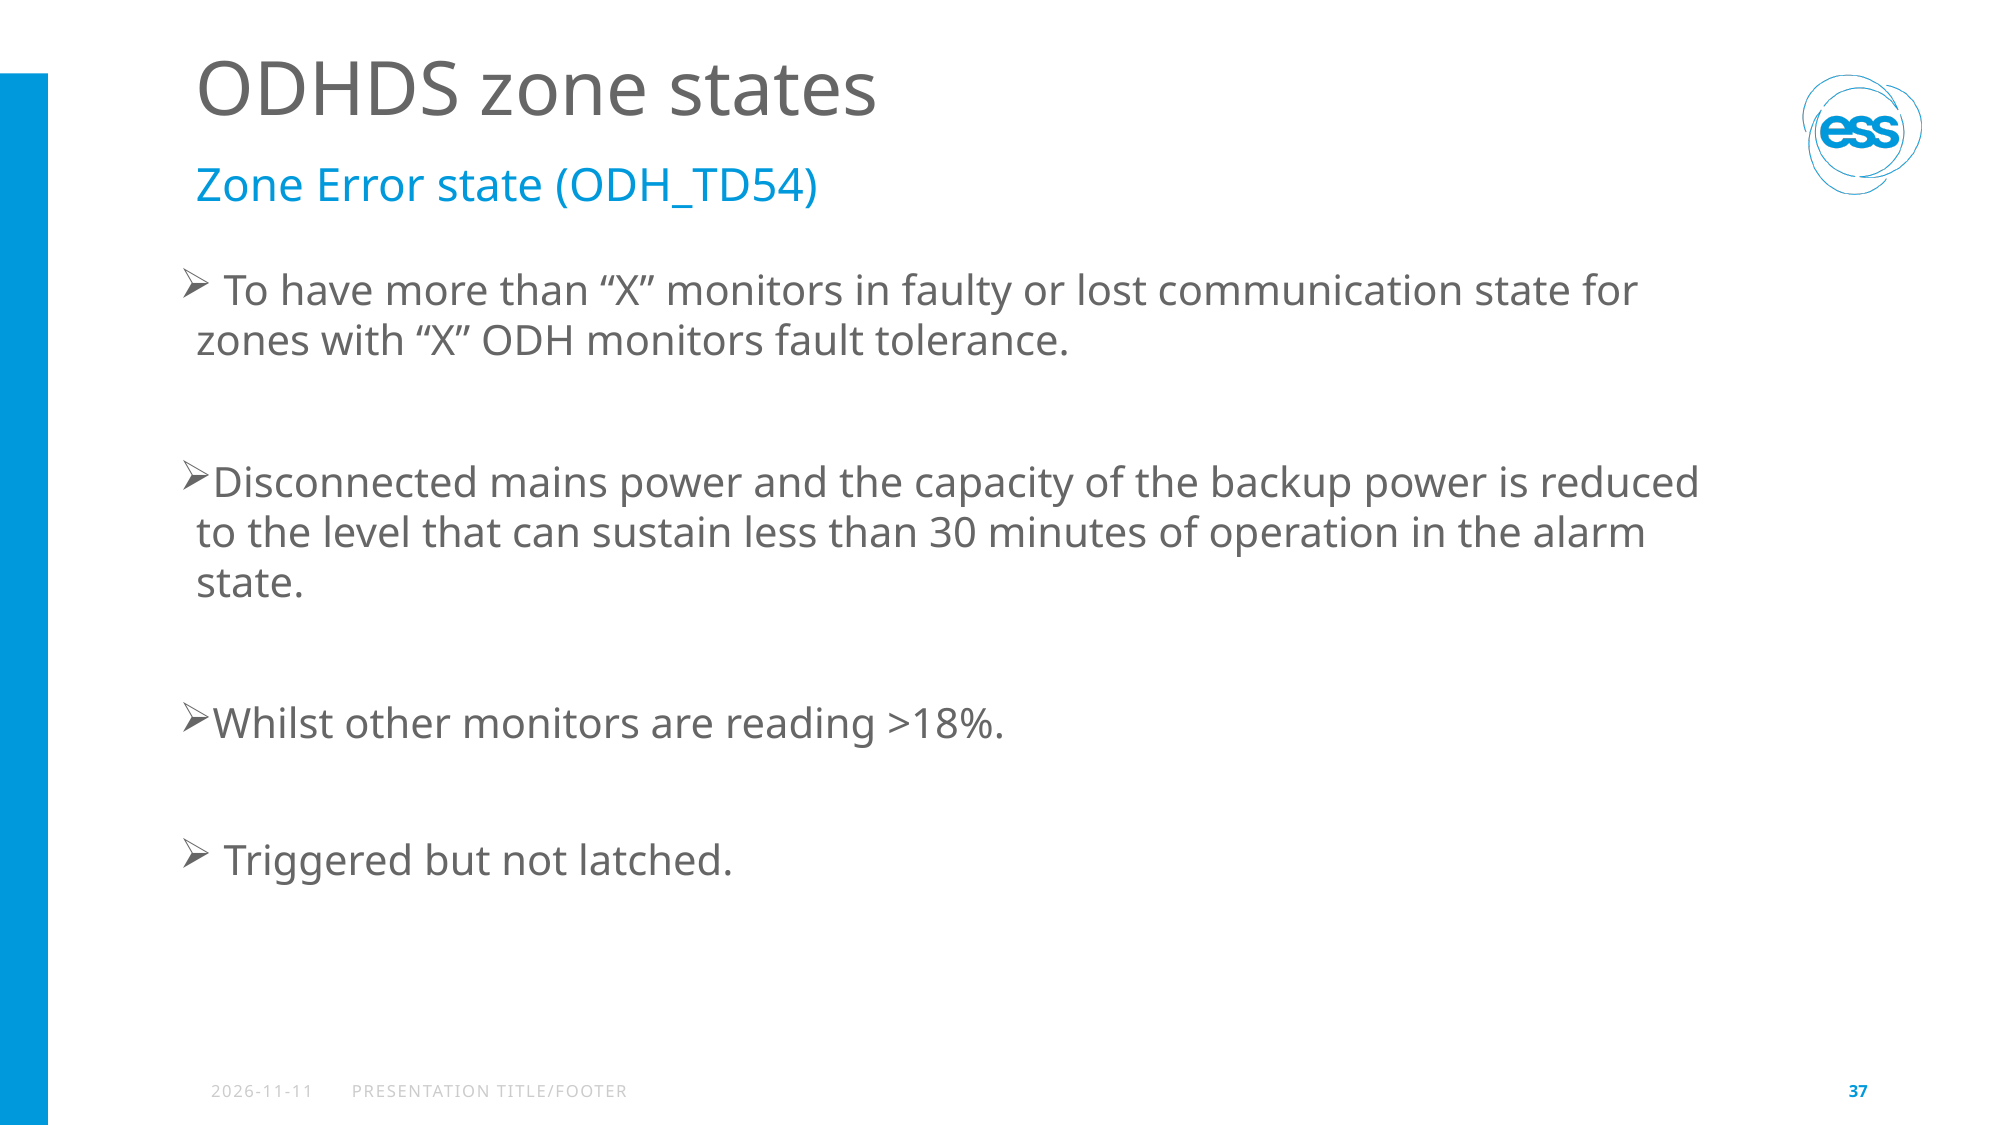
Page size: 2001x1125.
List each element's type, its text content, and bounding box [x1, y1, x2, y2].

title ODHDS zone states [181, 43, 1717, 152]
footer PRESENTATION TITLE/FOOTER [336, 1062, 1046, 1123]
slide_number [196, 1062, 333, 1123]
list To have more than “X” monitors in faulty or lost communication state for zones with “X” ODH monitors fault tolerance. Disconnected mains power and the capacity of the backup power is reduced to the level that can sustain less than 30 minutes of operation in the alarm state. Whilst other monitors are reading >18%. Triggered but not latched. [179, 256, 1716, 1039]
slide_number 37 [1432, 1062, 1883, 1123]
list Zone Error state (ODH_TD54) [181, 152, 1717, 236]
